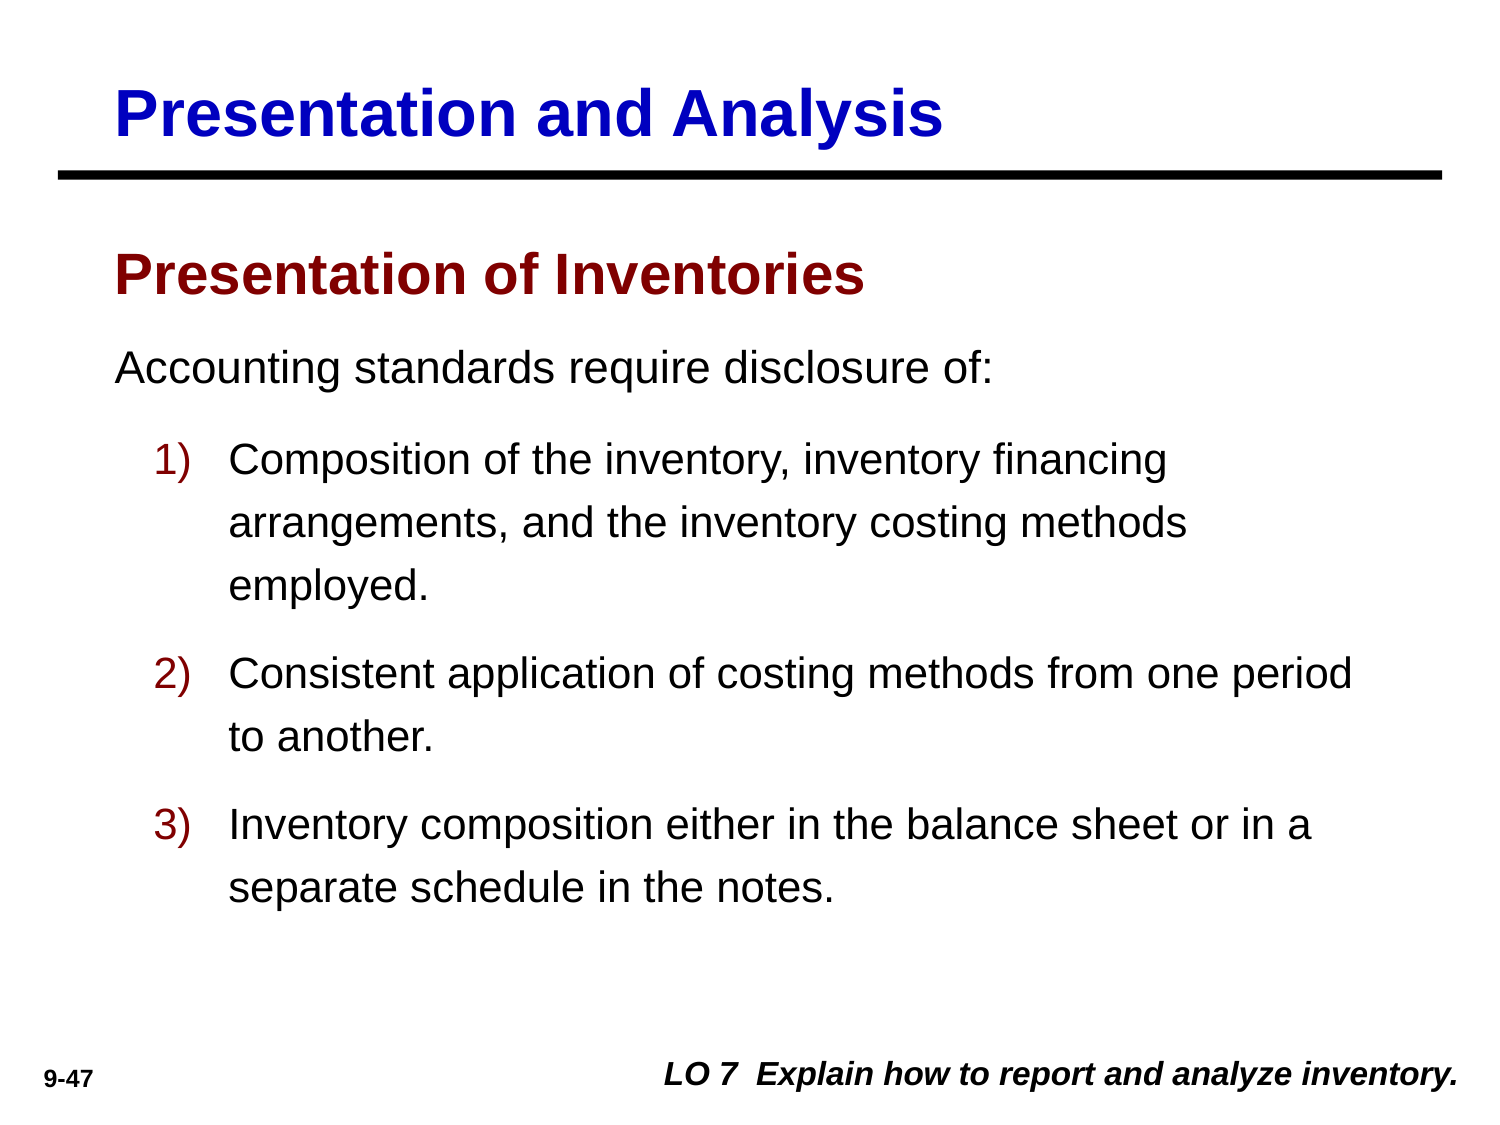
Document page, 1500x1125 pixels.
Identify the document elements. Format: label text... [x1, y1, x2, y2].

text_box Accounting standards require disclosure of: [99, 324, 1373, 401]
text_box Composition of the inventory, inventory financing arrangements, and the inventory costing methods employed. Consistent application of costing methods from one period to another. Inventory composition either in the balance sheet or in a separate schedule in the notes. [99, 412, 1413, 919]
title Presentation and Analysis [99, 62, 1450, 155]
text_box LO 7 Explain how to report and analyze inventory. [212, 1044, 1475, 1100]
text_box Presentation of Inventories [99, 224, 1338, 314]
